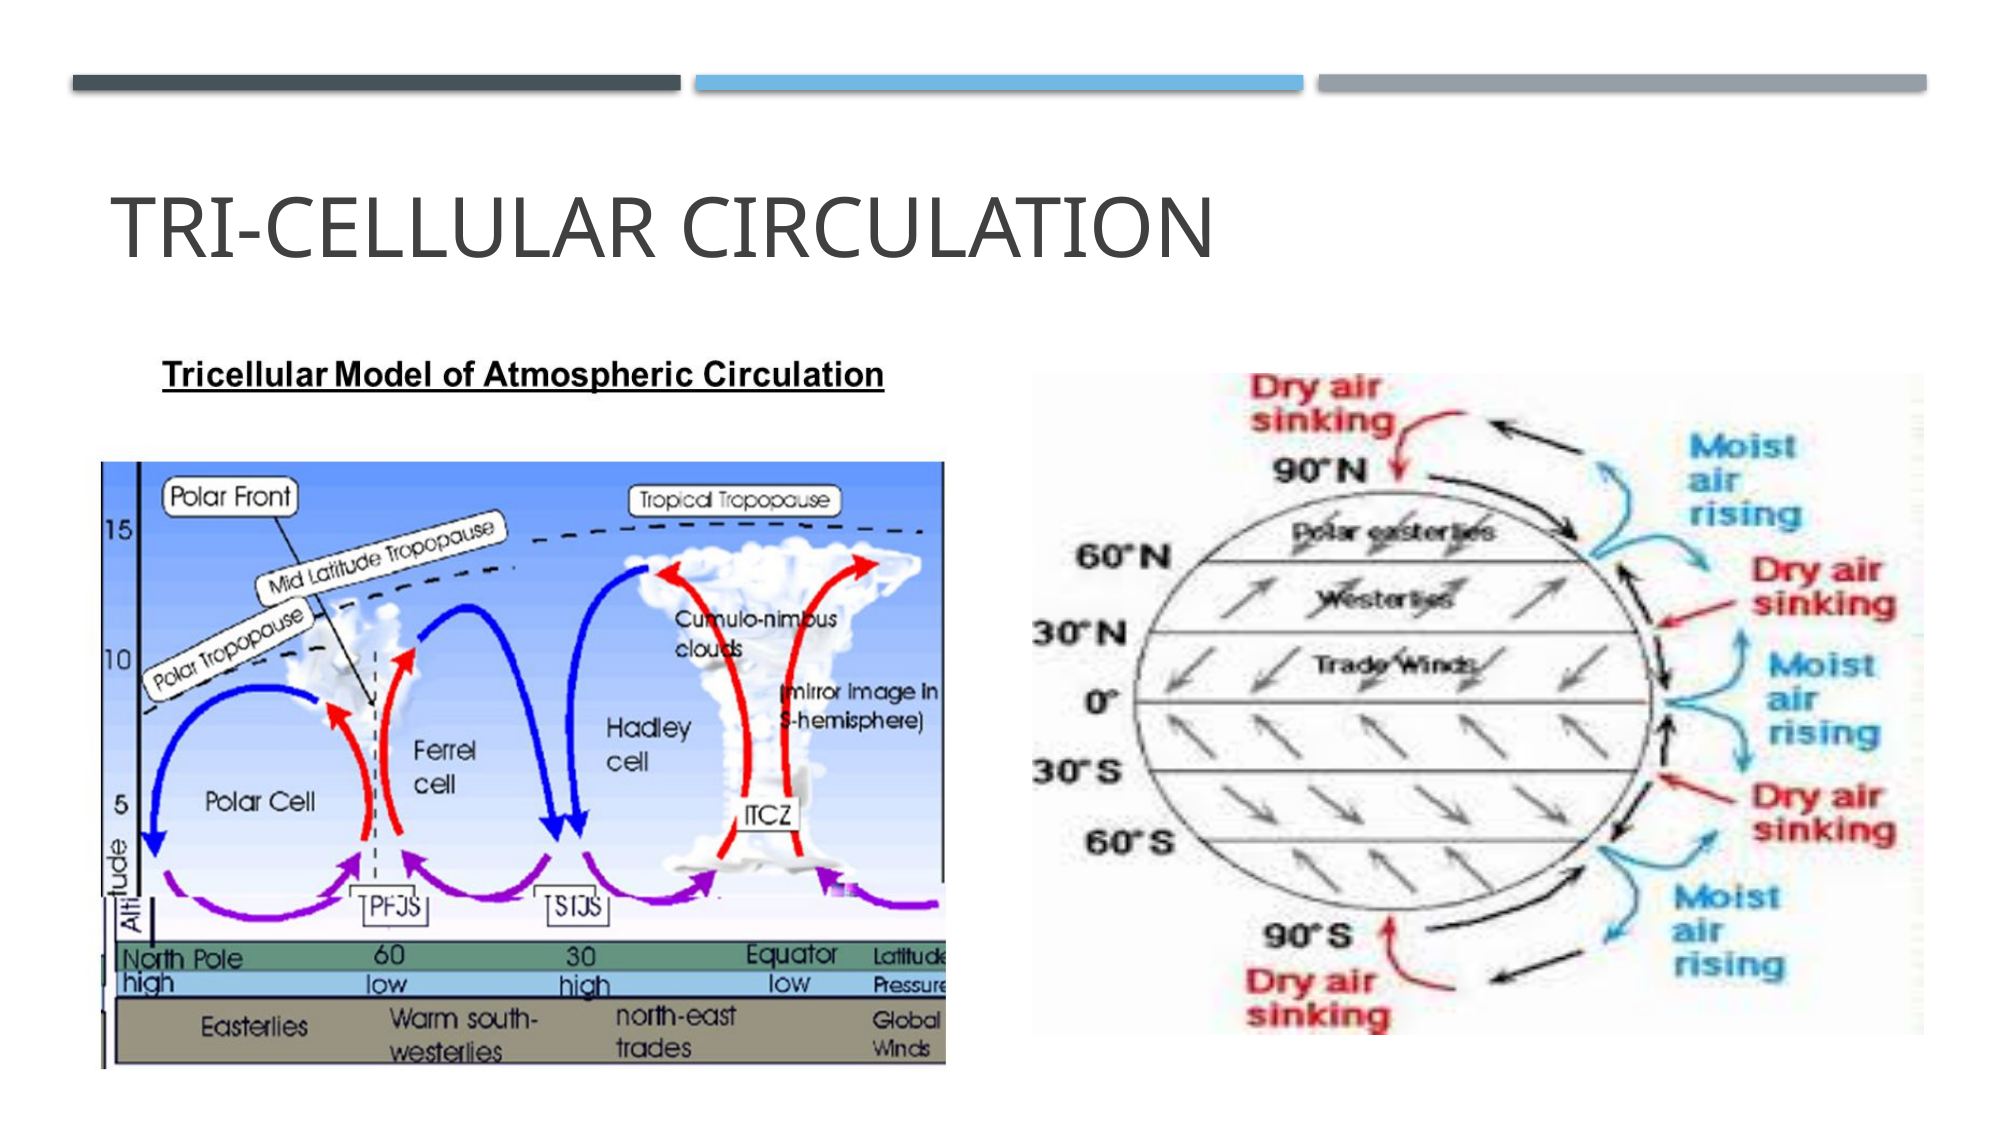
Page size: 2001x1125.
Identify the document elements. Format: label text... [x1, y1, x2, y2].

title Tri-cellular circulation [95, 119, 1905, 282]
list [1032, 373, 1925, 1036]
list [1, 321, 1033, 1125]
